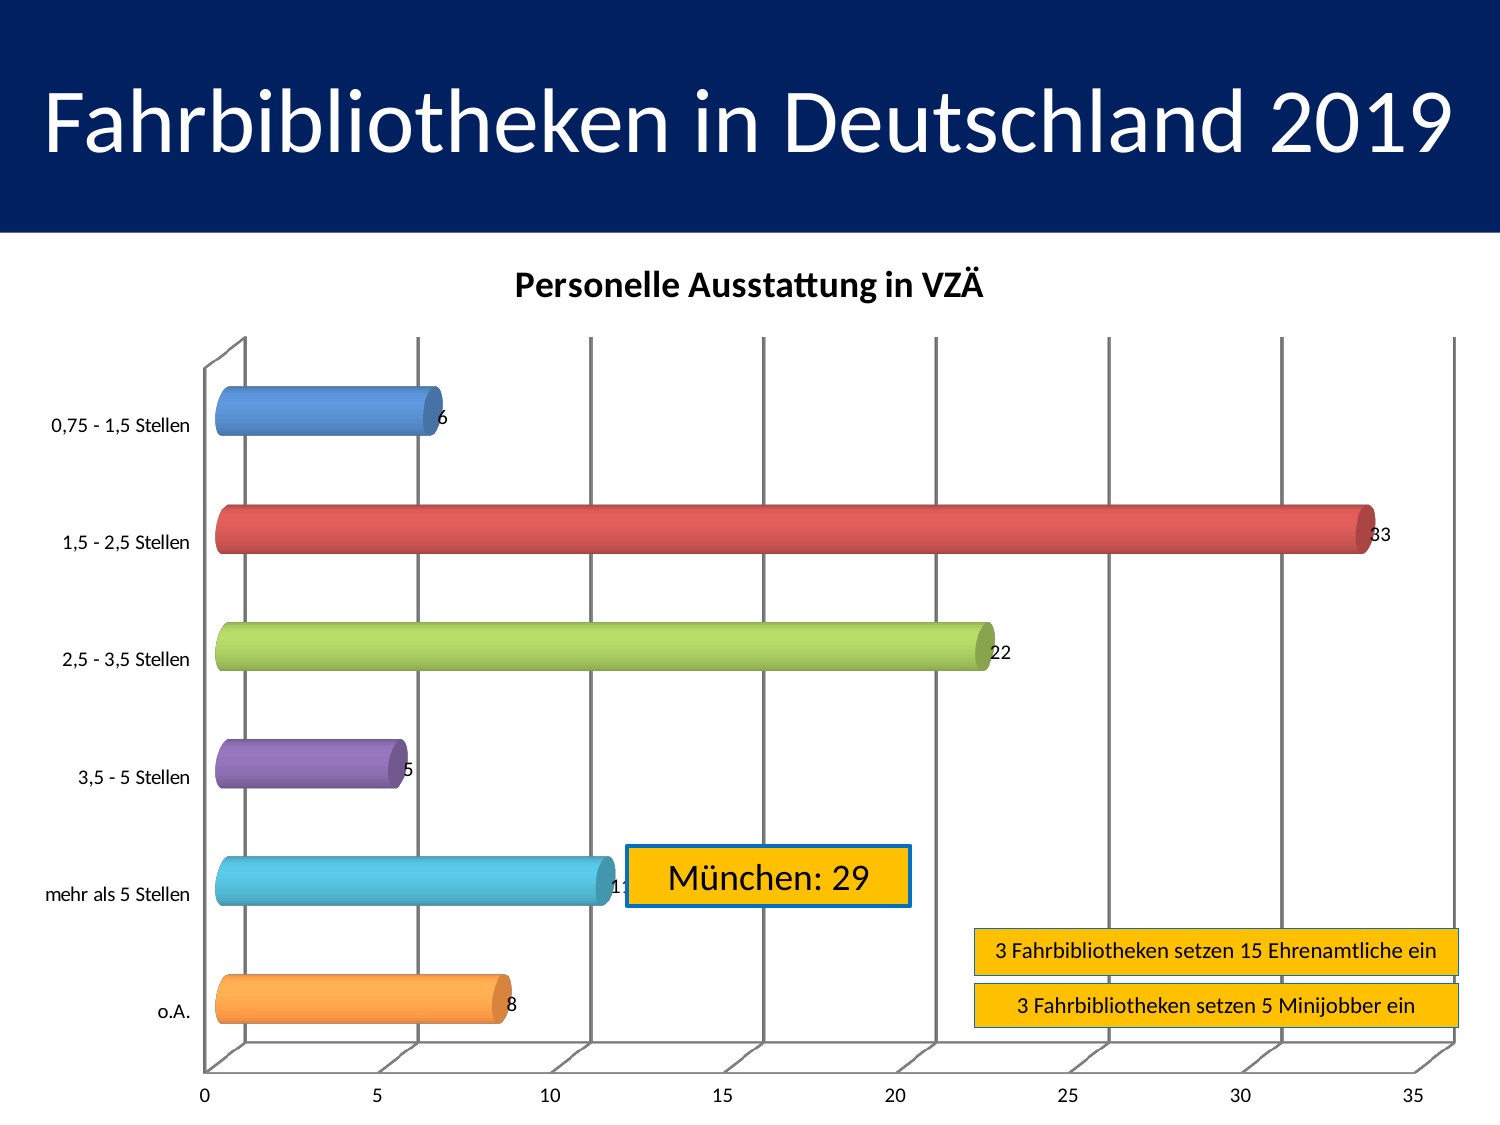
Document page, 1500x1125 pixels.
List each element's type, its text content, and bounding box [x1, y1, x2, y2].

chart [0, 232, 1500, 1125]
title Fahrbibliotheken in Deutschland 2019 [0, 0, 1500, 232]
